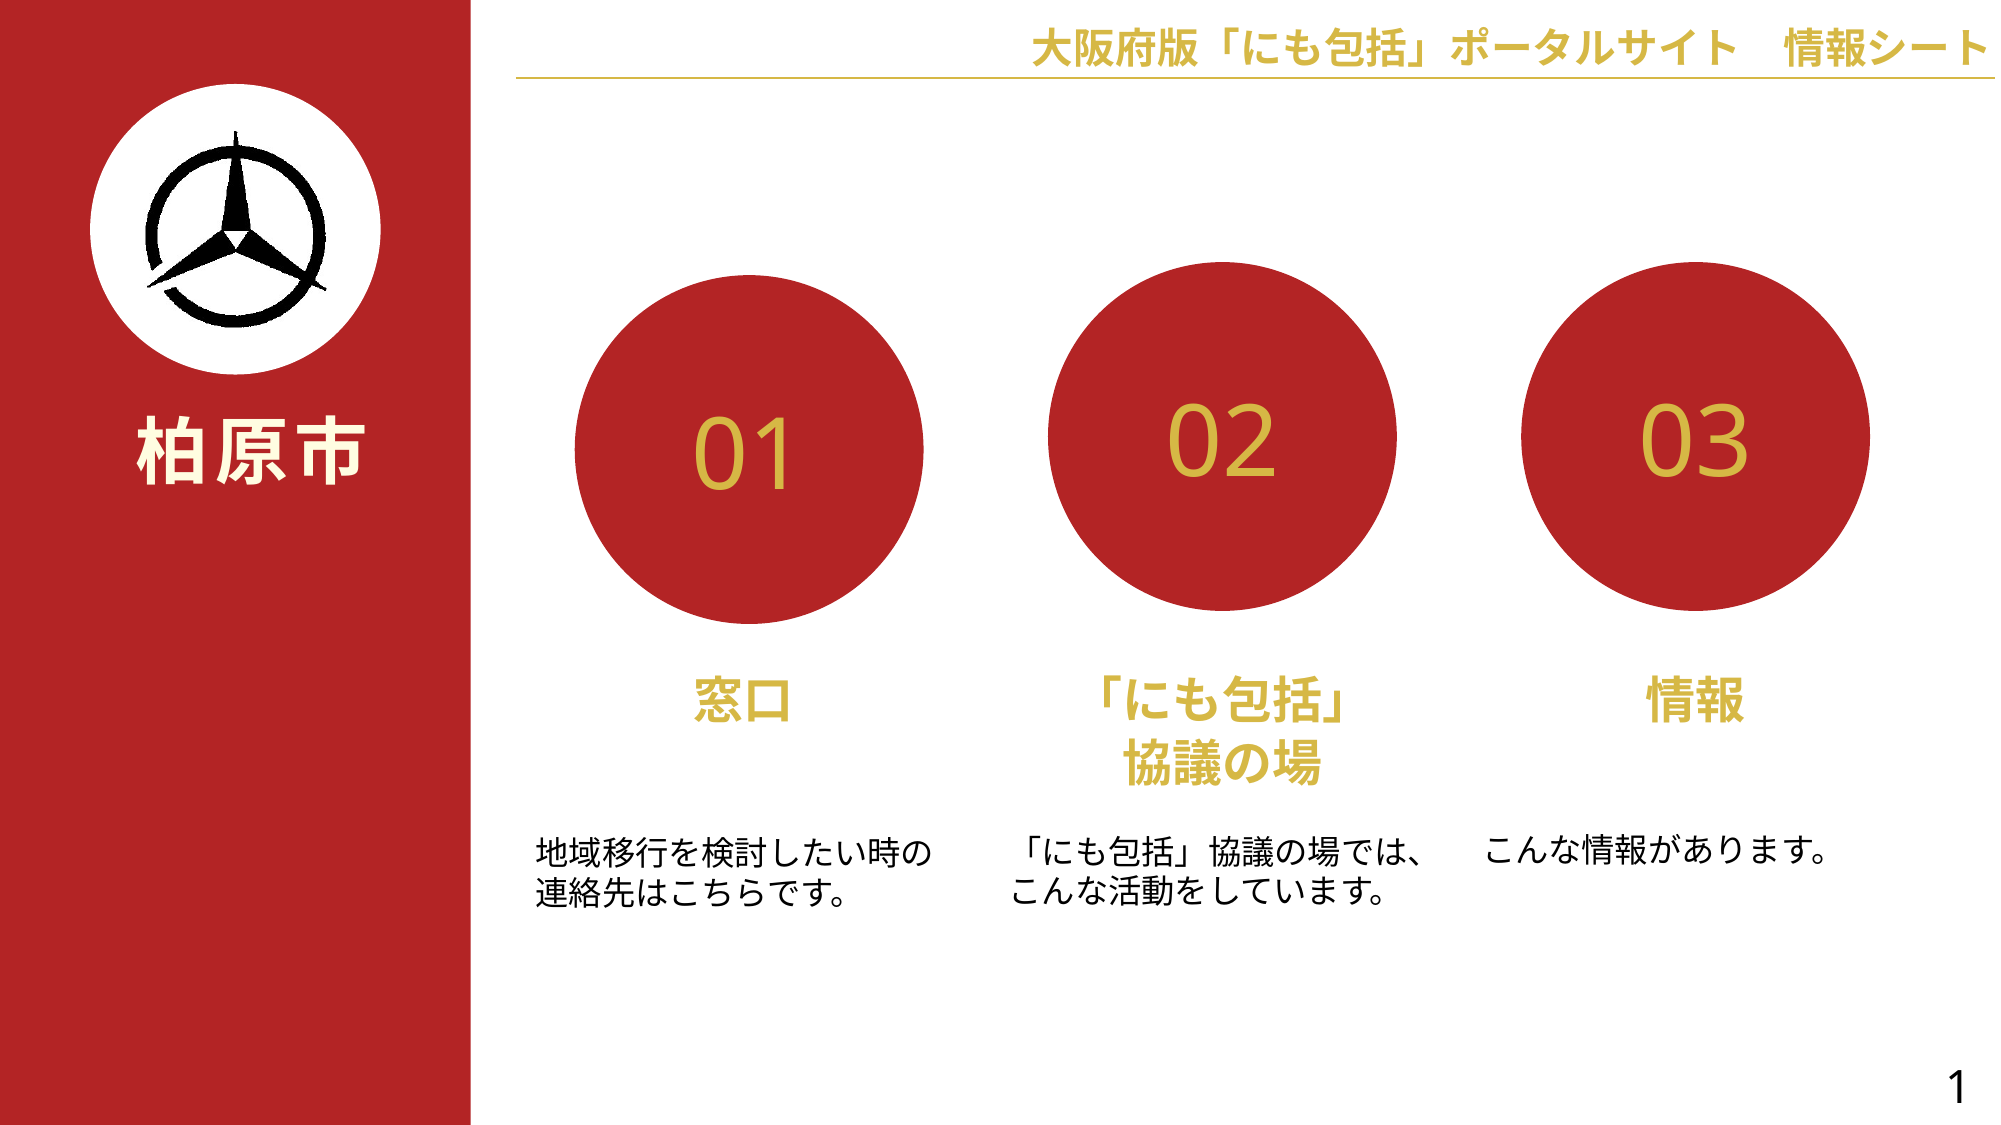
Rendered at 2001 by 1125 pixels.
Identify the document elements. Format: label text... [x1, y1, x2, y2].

text_box 「にも包括」 協議の場 [979, 658, 1465, 810]
text_box 02 [1045, 259, 1399, 614]
text_box 01 [572, 273, 926, 627]
text_box こんな情報があります。 [1467, 821, 1925, 997]
text_box [88, 81, 383, 377]
text_box 大阪府版「にも包括」ポータルサイト 情報シート [574, 13, 2000, 80]
text_box 03 [1519, 259, 1873, 614]
text_box 地域移行を検討したい時の連絡先はこちらです。 [520, 824, 978, 1000]
text_box 「にも包括」協議の場では、こんな活動をしています。 [993, 823, 1451, 998]
picture [143, 130, 328, 329]
text_box [0, 0, 473, 1125]
text_box 柏原市 [53, 397, 451, 502]
text_box 窓口 [515, 658, 972, 810]
text_box 情報 [1496, 658, 1895, 810]
